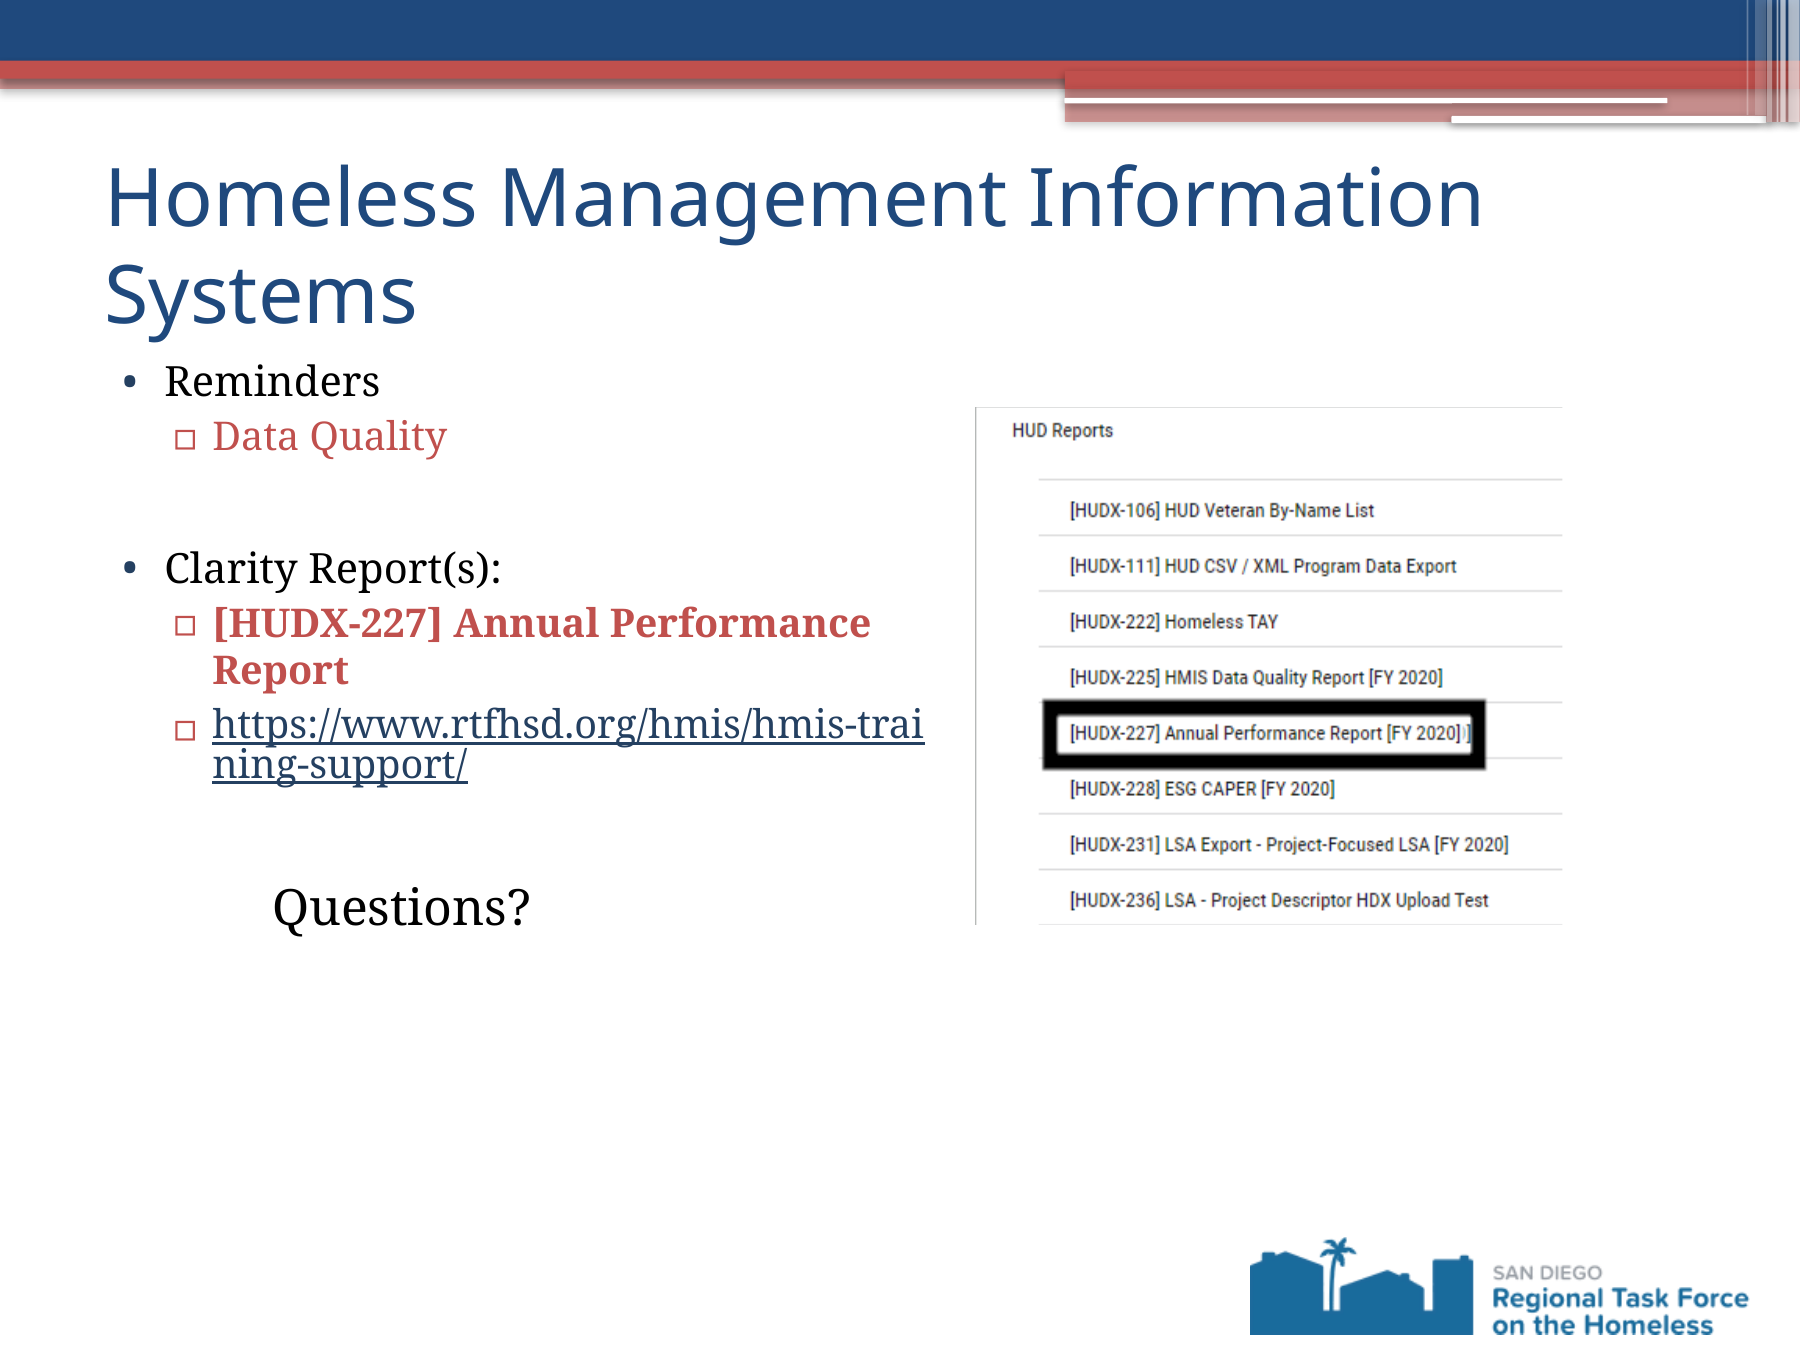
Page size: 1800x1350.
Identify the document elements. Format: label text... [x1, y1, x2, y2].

list Reminders Data Quality Clarity Report(s): [HUDX-227] Annual Performance Report https://www.rtfhsd.org/hmis/hmis-training-support/ Questions? [89, 347, 950, 1239]
picture [1250, 1237, 1750, 1335]
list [974, 406, 1563, 926]
title Homeless Management Information Systems [90, 137, 1710, 348]
